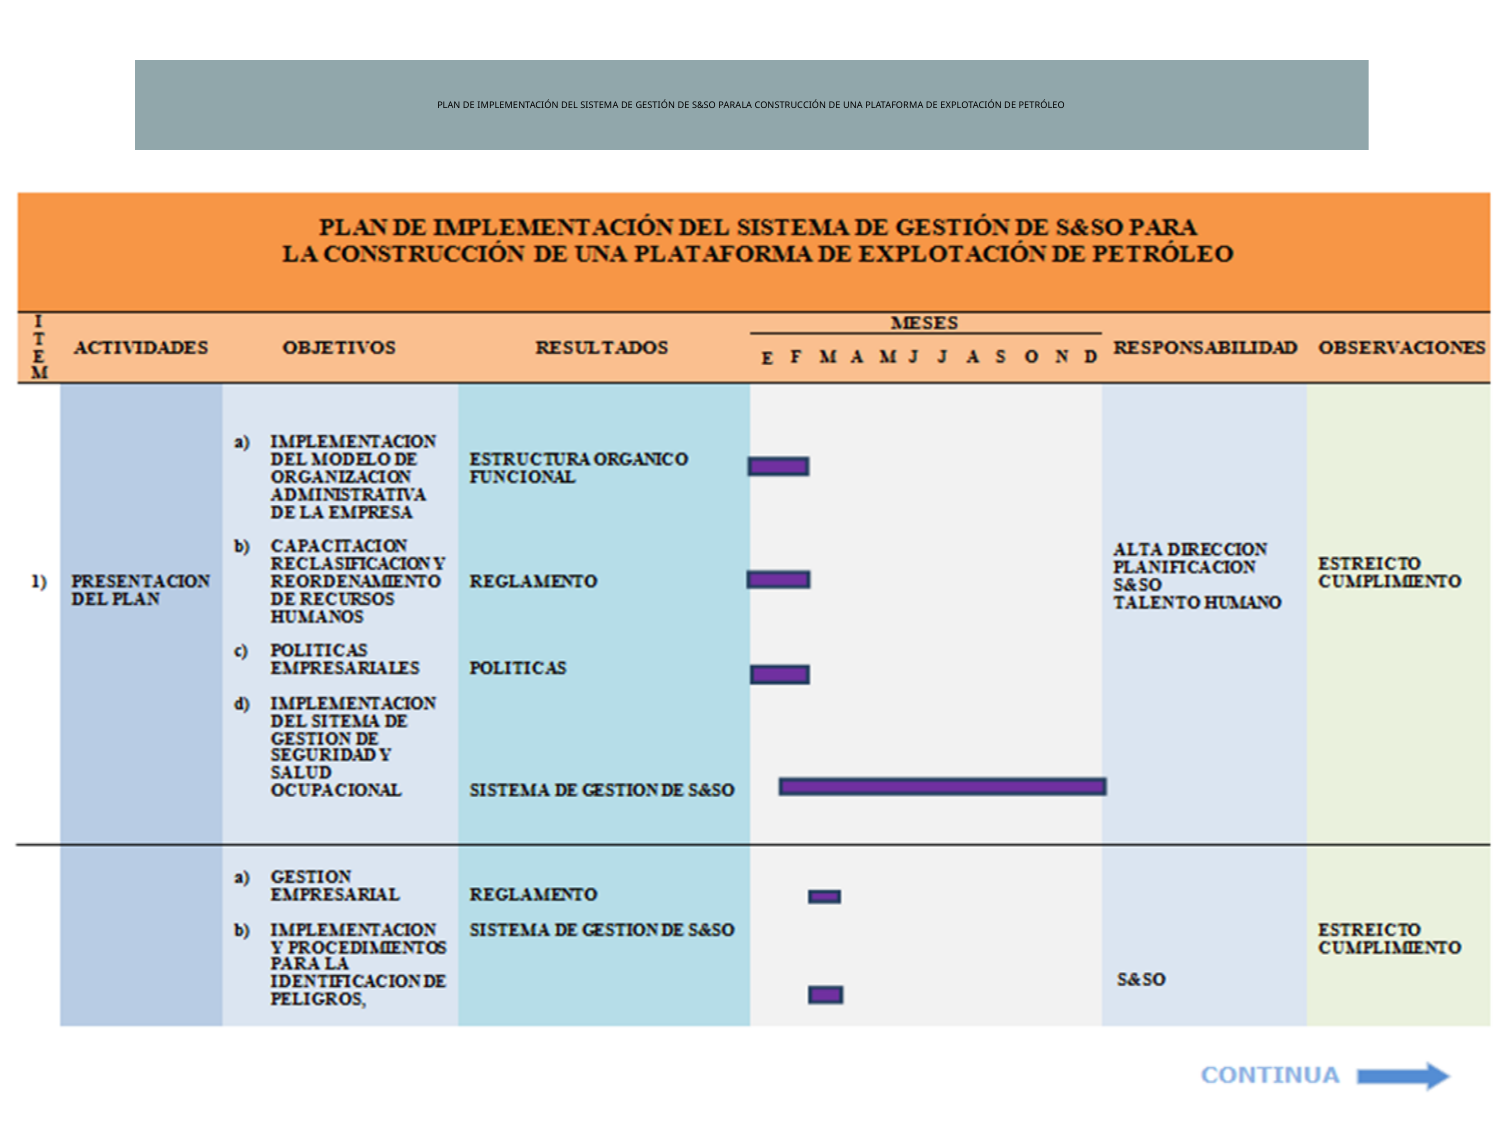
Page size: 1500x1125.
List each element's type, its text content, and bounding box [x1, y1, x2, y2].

title PLAN DE IMPLEMENTACIÓN DEL SISTEMA DE GESTIÓN DE S&SO PARALA CONSTRUCCIÓN DE UNA PLATAFORMA DE EXPLOTACIÓN DE PETRÓLEO [135, 60, 1369, 150]
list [0, 180, 1500, 1125]
